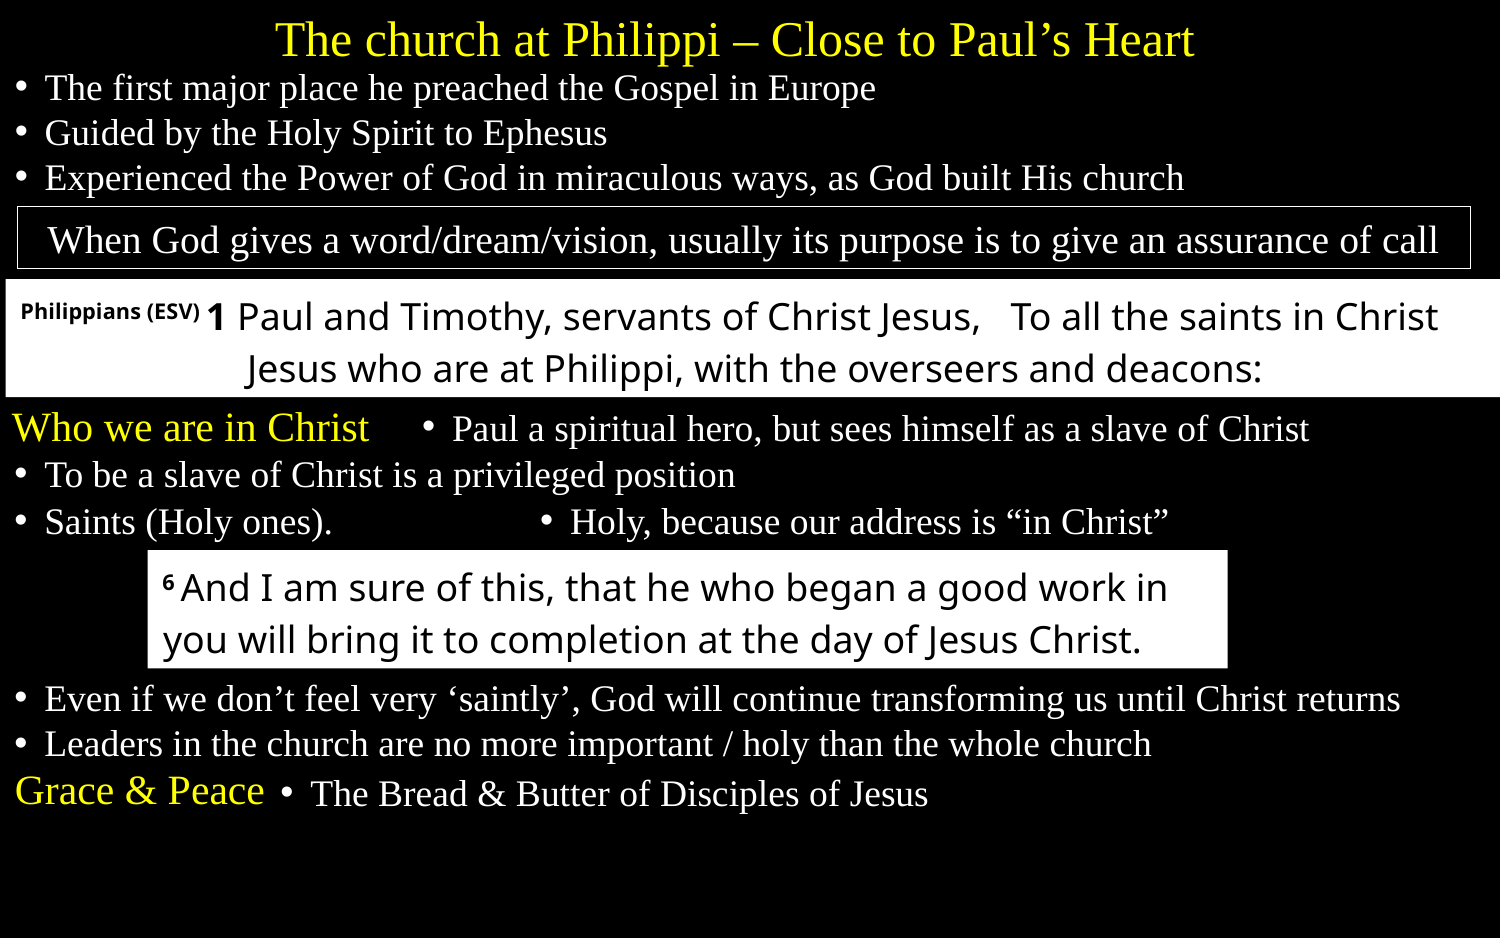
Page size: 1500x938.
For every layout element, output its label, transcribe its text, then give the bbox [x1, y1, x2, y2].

text_box Paul a spiritual hero, but sees himself as a slave of Christ [407, 396, 1333, 442]
text_box The first major place he preached the Gospel in Europe Guided by the Holy Spirit to Ephesus Experienced the Power of God in miraculous ways, as God built His church [0, 55, 1500, 205]
text_box The Bread & Butter of Disciples of Jesus [265, 761, 1028, 822]
text_box 6 And I am sure of this, that he who began a good work in you will bring it to completion at the day of Jesus Christ. [147, 550, 1228, 666]
text_box Even if we don’t feel very ‘saintly’, God will continue transforming us until Christ returns [0, 666, 1494, 712]
text_box Grace & Peace [0, 755, 435, 821]
text_box When God gives a word/dream/vision, usually its purpose is to give an assurance of call [17, 206, 1471, 269]
text_box To be a slave of Christ is a privileged position [0, 442, 1494, 503]
text_box The church at Philippi – Close to Paul’s Heart [206, 0, 1264, 55]
text_box Philippians (ESV) 1 Paul and Timothy, servants of Christ Jesus, To all the saints in Christ Jesus who are at Philippi, with the overseers and deacons: [5, 279, 1500, 398]
text_box Holy, because our address is “in Christ” [525, 489, 1408, 550]
text_box Leaders in the church are no more important / holy than the whole church [0, 712, 1494, 772]
text_box Who we are in Christ [0, 392, 431, 442]
text_box Saints (Holy ones). [0, 489, 396, 550]
